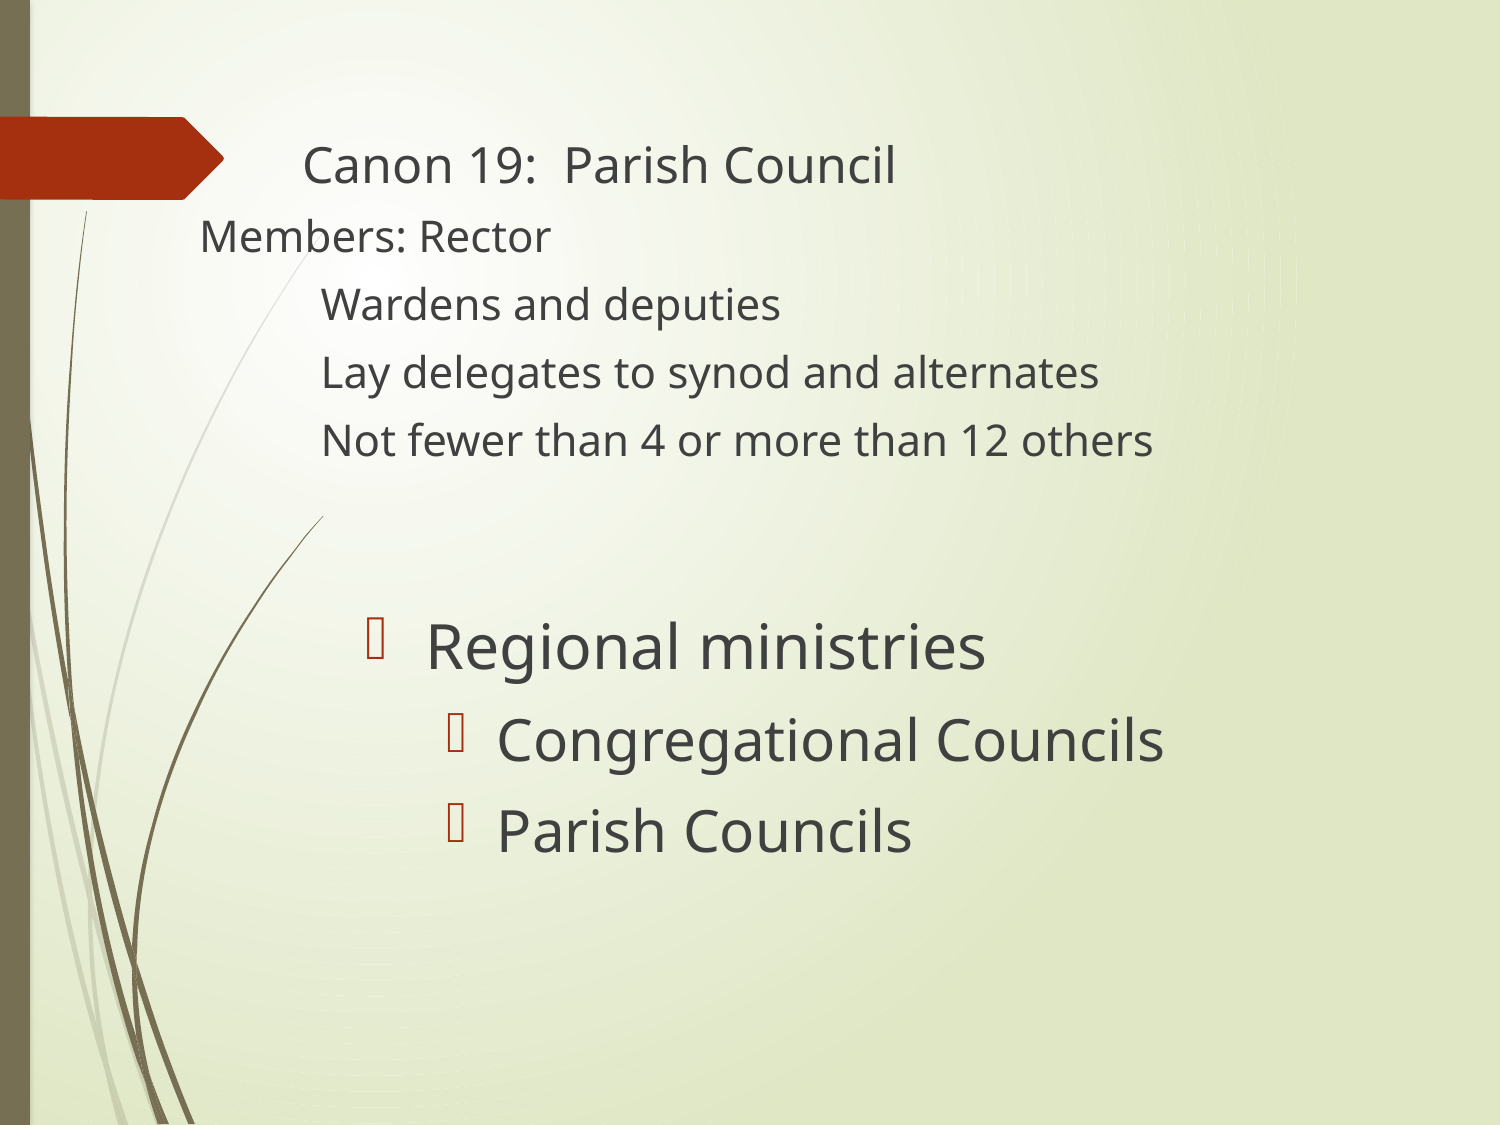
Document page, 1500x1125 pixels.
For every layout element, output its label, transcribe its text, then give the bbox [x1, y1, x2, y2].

list Regional ministries Congregational Councils Parish Councils [350, 600, 1463, 1005]
list Canon 19: Parish Council Members: Rector Wardens and deputies Lay delegates to synod and alternates Not fewer than 4 or more than 12 others [62, 50, 1438, 513]
